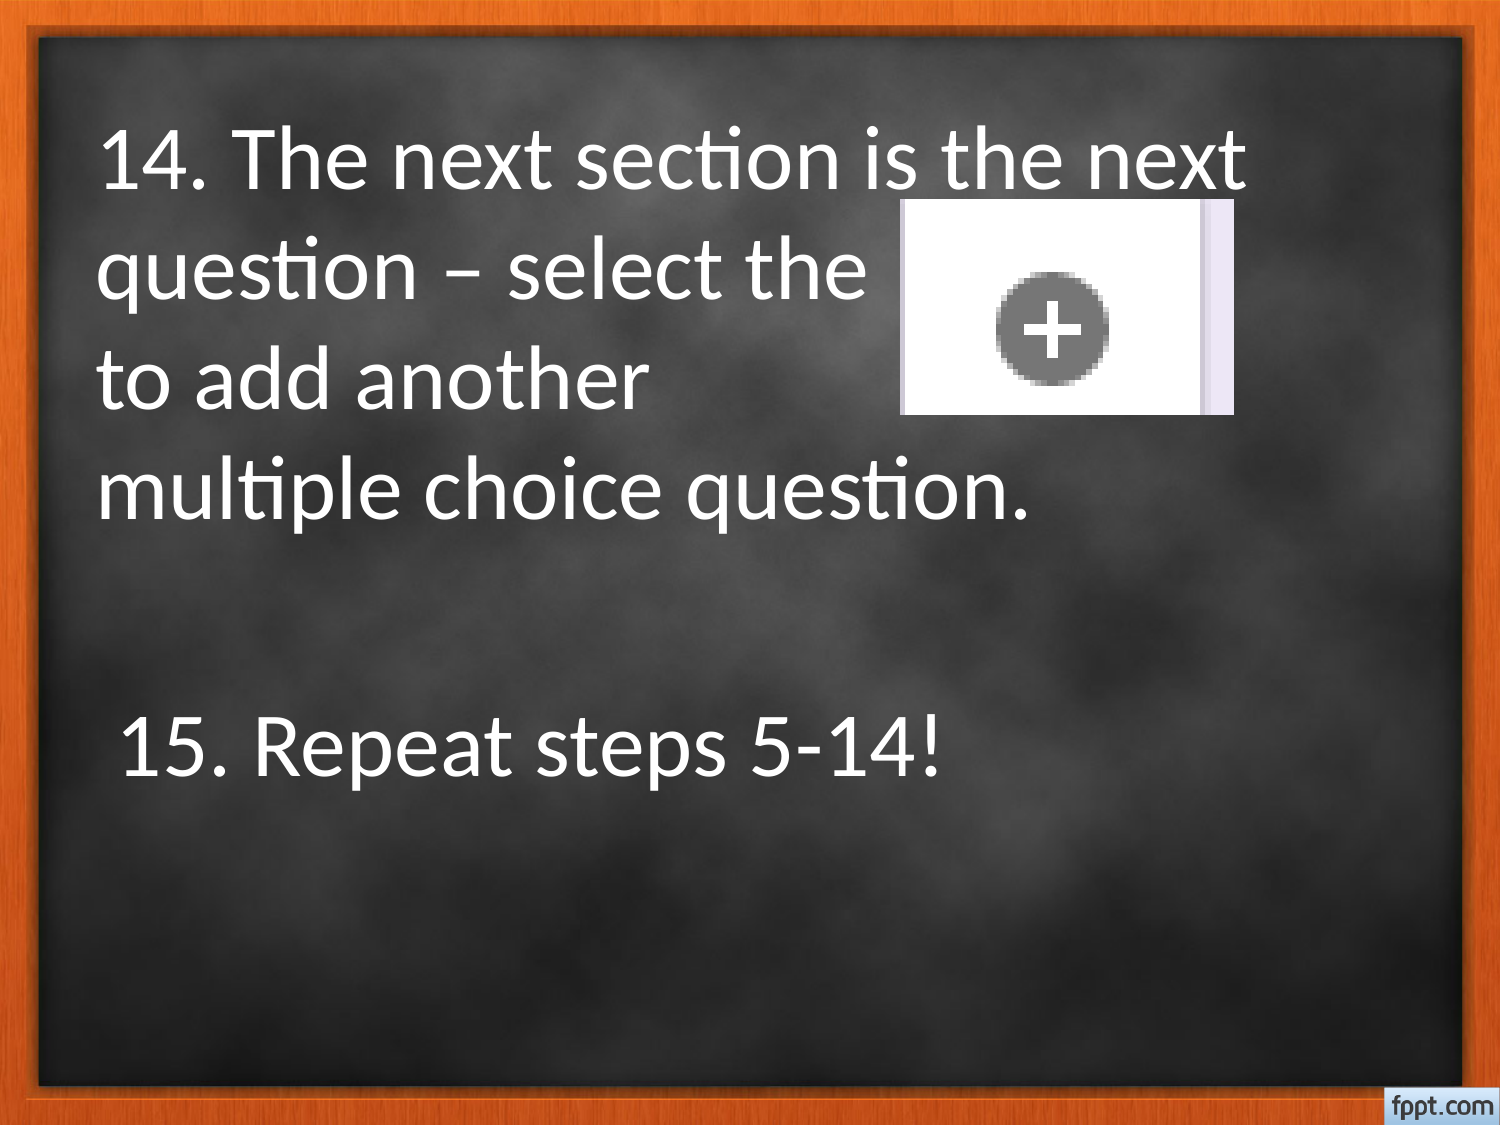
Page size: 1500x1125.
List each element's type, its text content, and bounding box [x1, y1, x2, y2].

list 14. The next section is the next question – select the to add another multiple choice question. 15. Repeat steps 5-14! [75, 87, 1425, 1005]
picture [0, 0, 1500, 1125]
